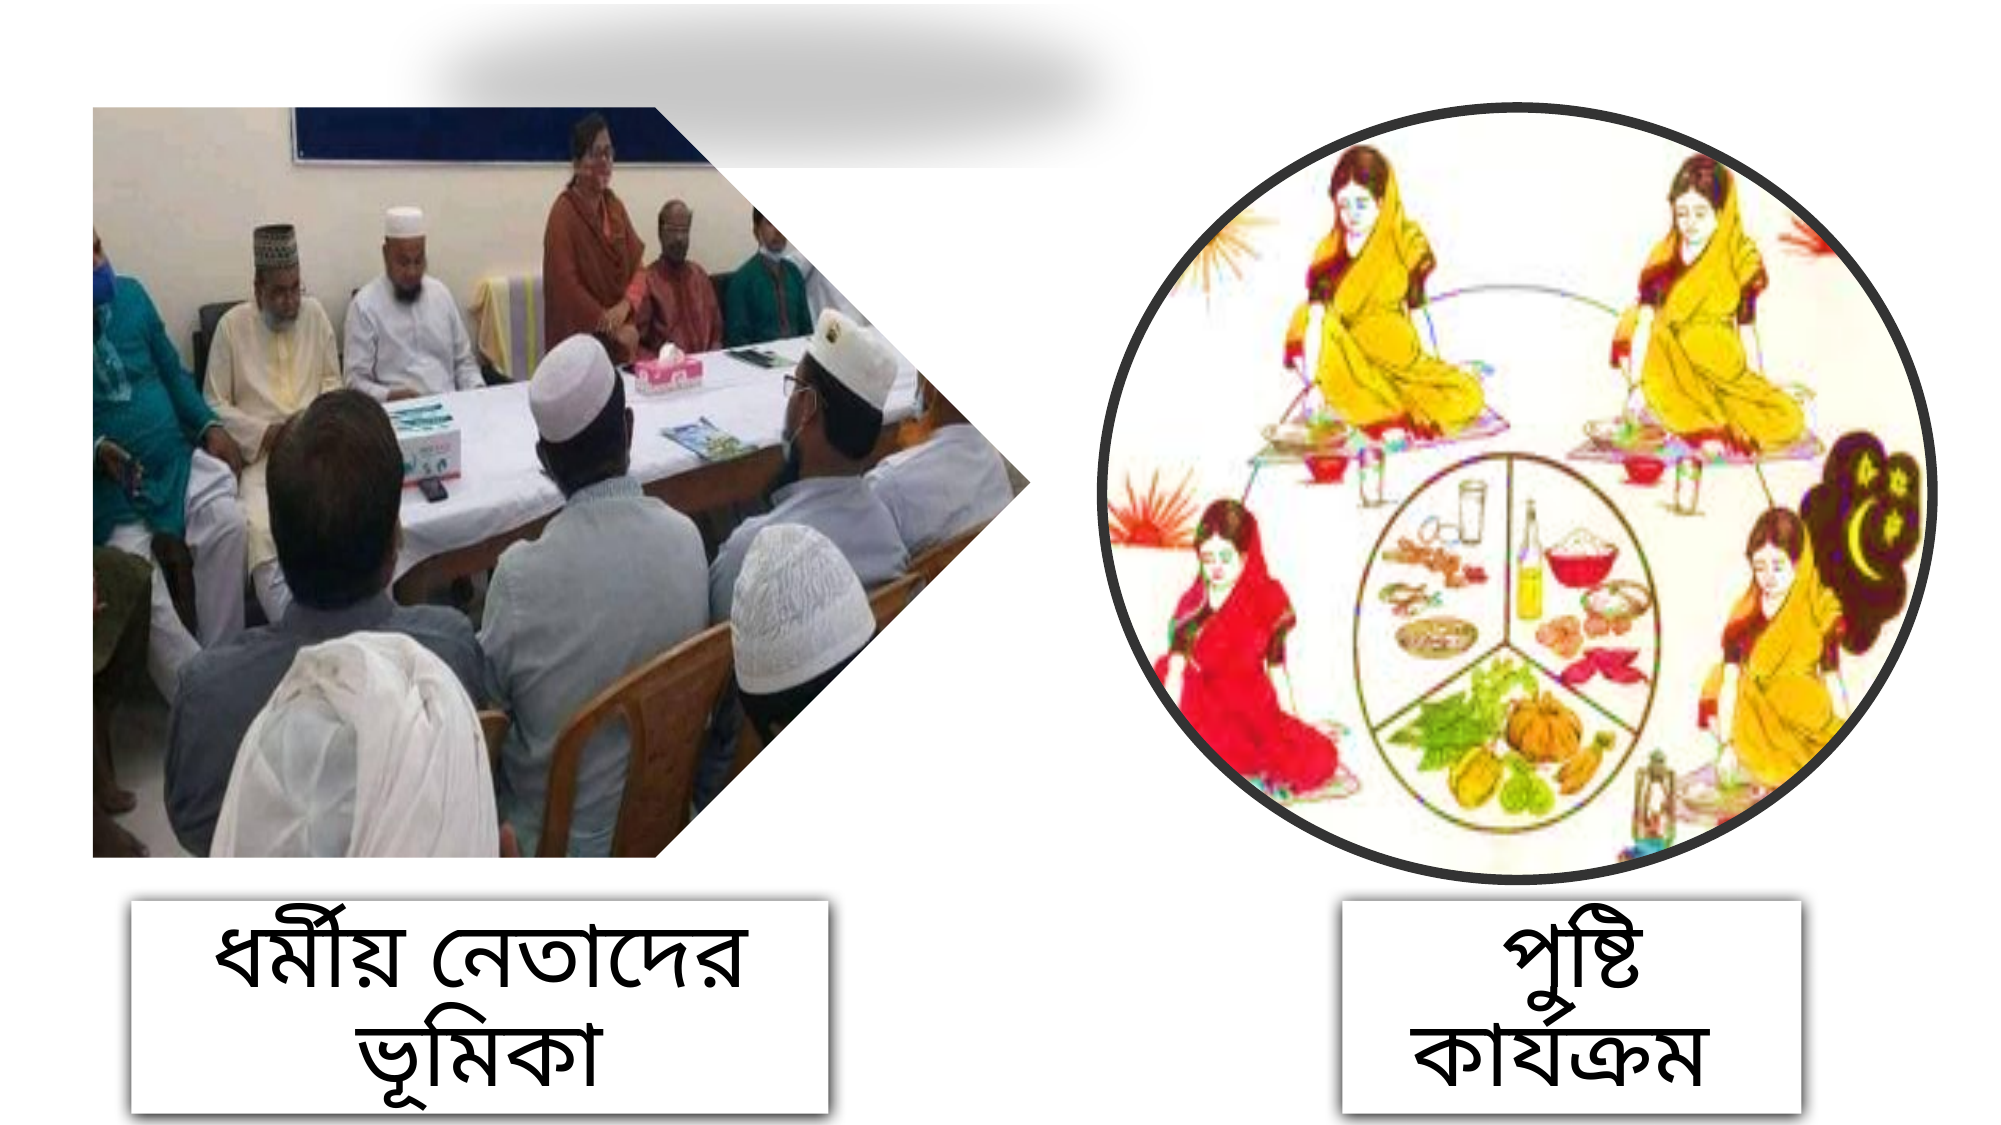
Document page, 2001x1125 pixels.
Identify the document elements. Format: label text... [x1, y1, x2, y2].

picture [1101, 107, 1933, 880]
picture [92, 107, 1031, 858]
text_box পুষ্টি কার্যক্রম [1342, 900, 1802, 1114]
text_box ধর্মীয় নেতাদের ভূমিকা [131, 900, 829, 1114]
